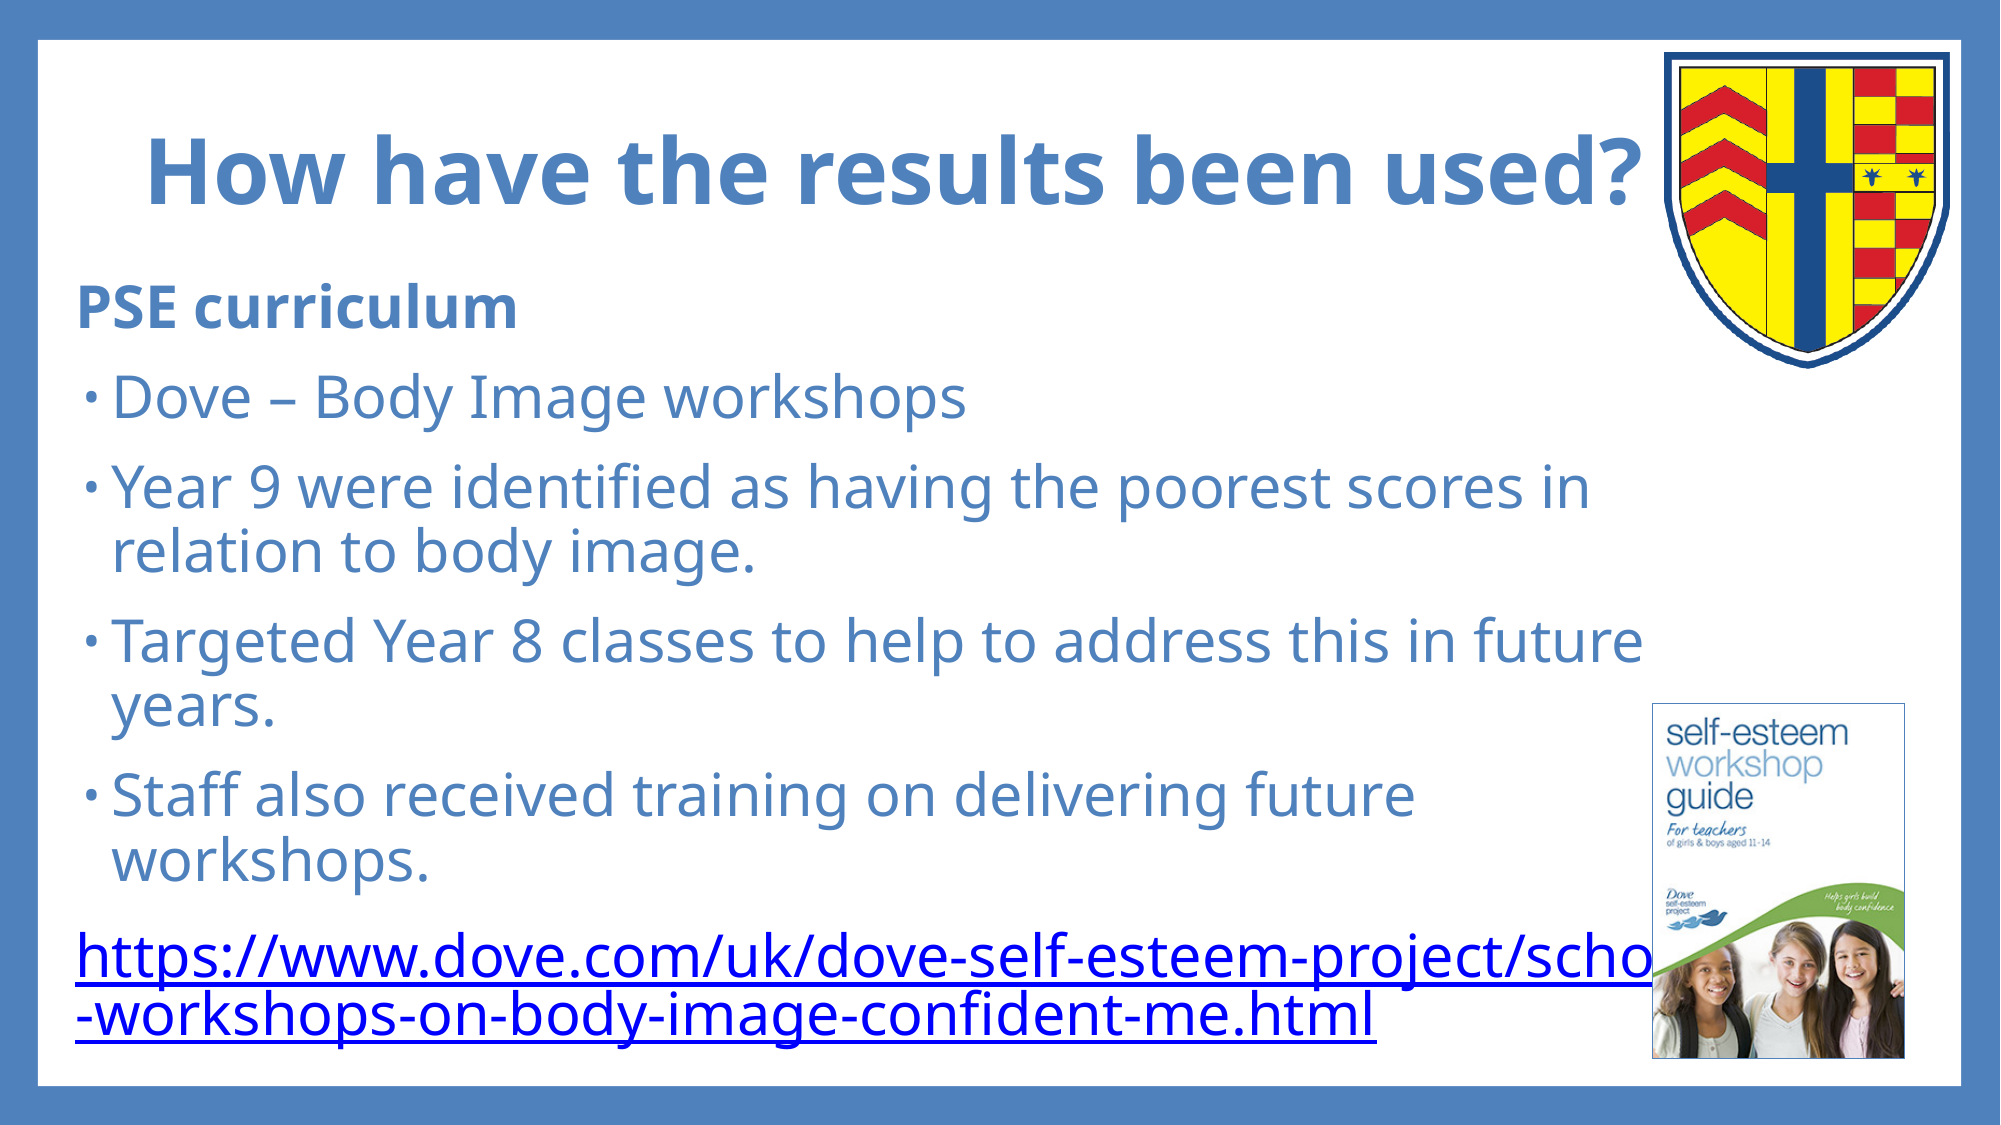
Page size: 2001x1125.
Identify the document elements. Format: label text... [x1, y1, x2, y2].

picture [1652, 702, 1905, 1059]
title How have the results been used? [128, 63, 1658, 270]
picture [1664, 52, 1950, 369]
list PSE curriculum Dove – Body Image workshops Year 9 were identified as having the poorest scores in relation to body image. Targeted Year 8 classes to help to address this in future years. Staff also received training on delivering future workshops. https://www.dove.com/uk/dove-self-esteem-project/school-workshops-on-body-image-confident-me.html [60, 270, 1739, 1000]
